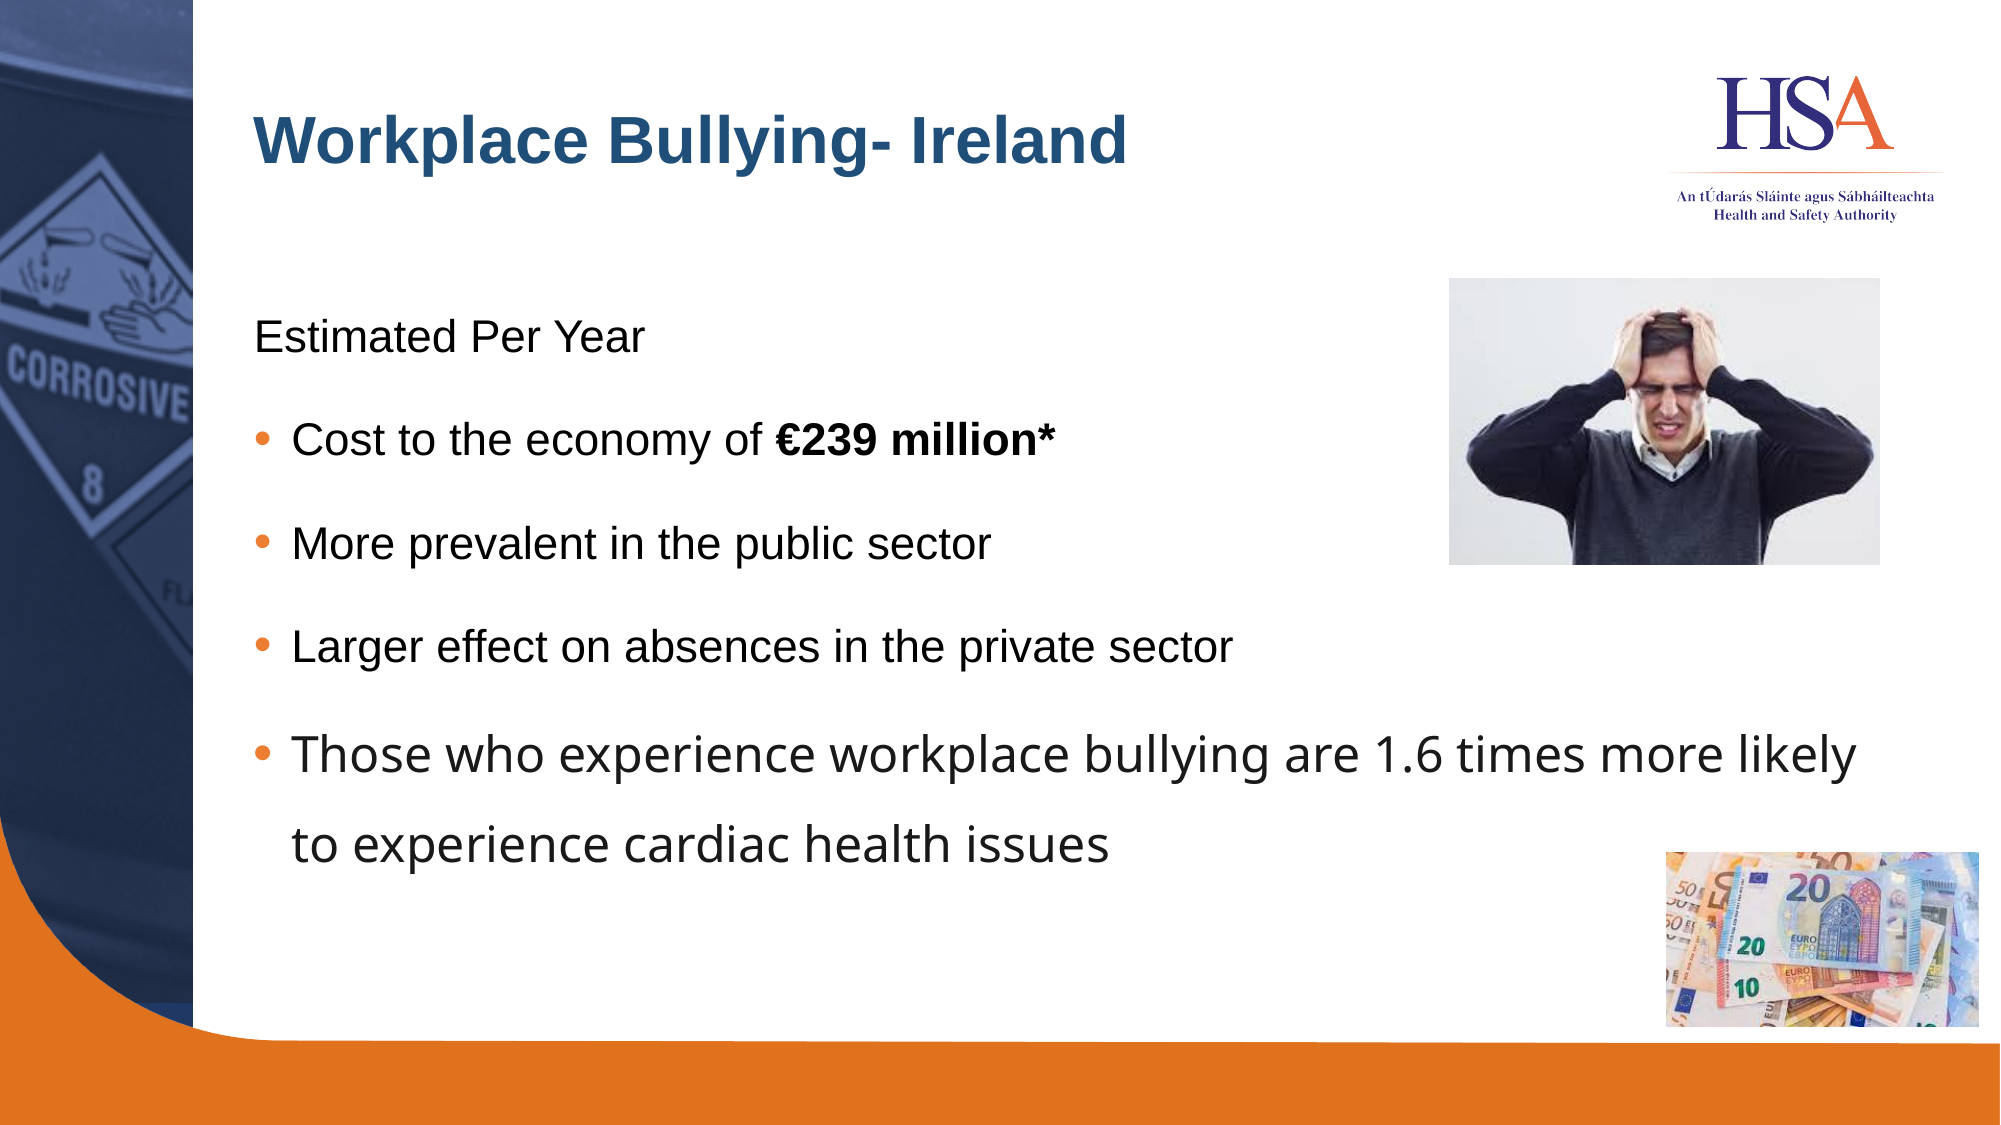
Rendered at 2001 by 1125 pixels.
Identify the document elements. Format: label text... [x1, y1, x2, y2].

title Workplace Bullying- Ireland [238, 98, 1964, 262]
list Estimated Per Year Cost to the economy of €239 million* More prevalent in the public sector Larger effect on absences in the private sector Those who experience workplace bullying are 1.6 times more likely to experience cardiac health issues [238, 271, 1887, 986]
picture [0, 62, 2000, 1125]
